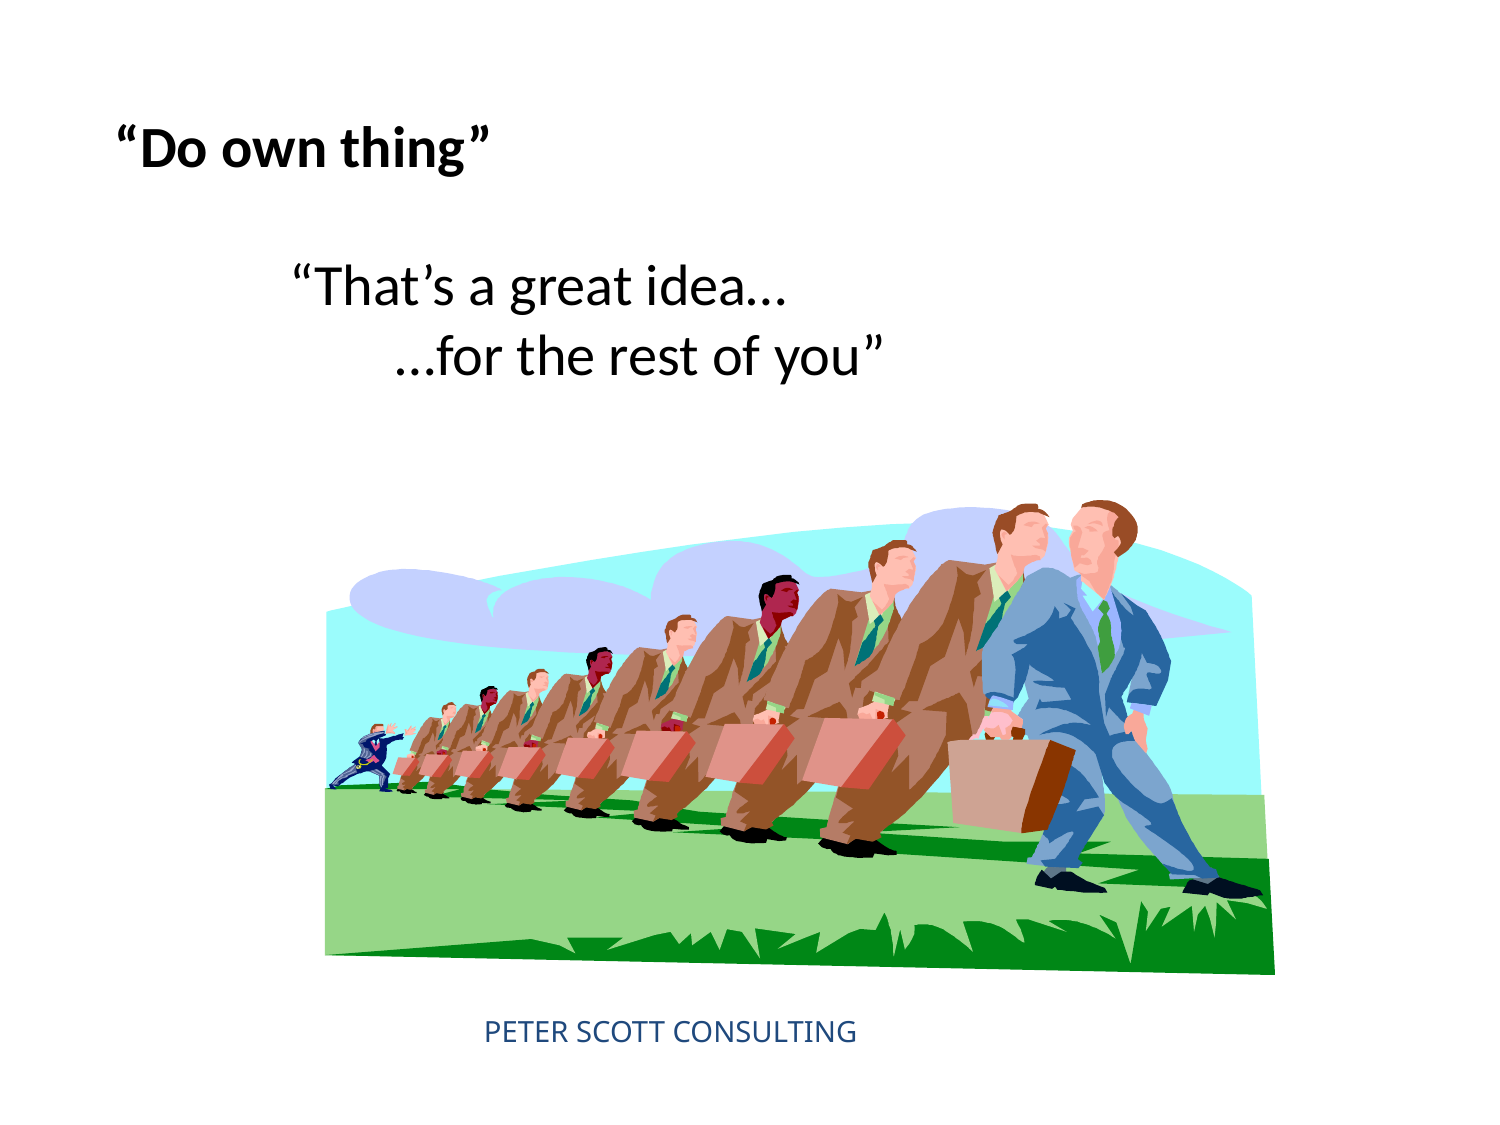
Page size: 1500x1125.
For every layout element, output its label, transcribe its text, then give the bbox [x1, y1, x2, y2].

picture [324, 499, 1276, 976]
title “Do own thing” [99, 50, 1375, 238]
text_box PETER SCOTT CONSULTING [428, 1005, 913, 1056]
text_box “That’s a great idea… …for the rest of you” [274, 240, 1327, 395]
